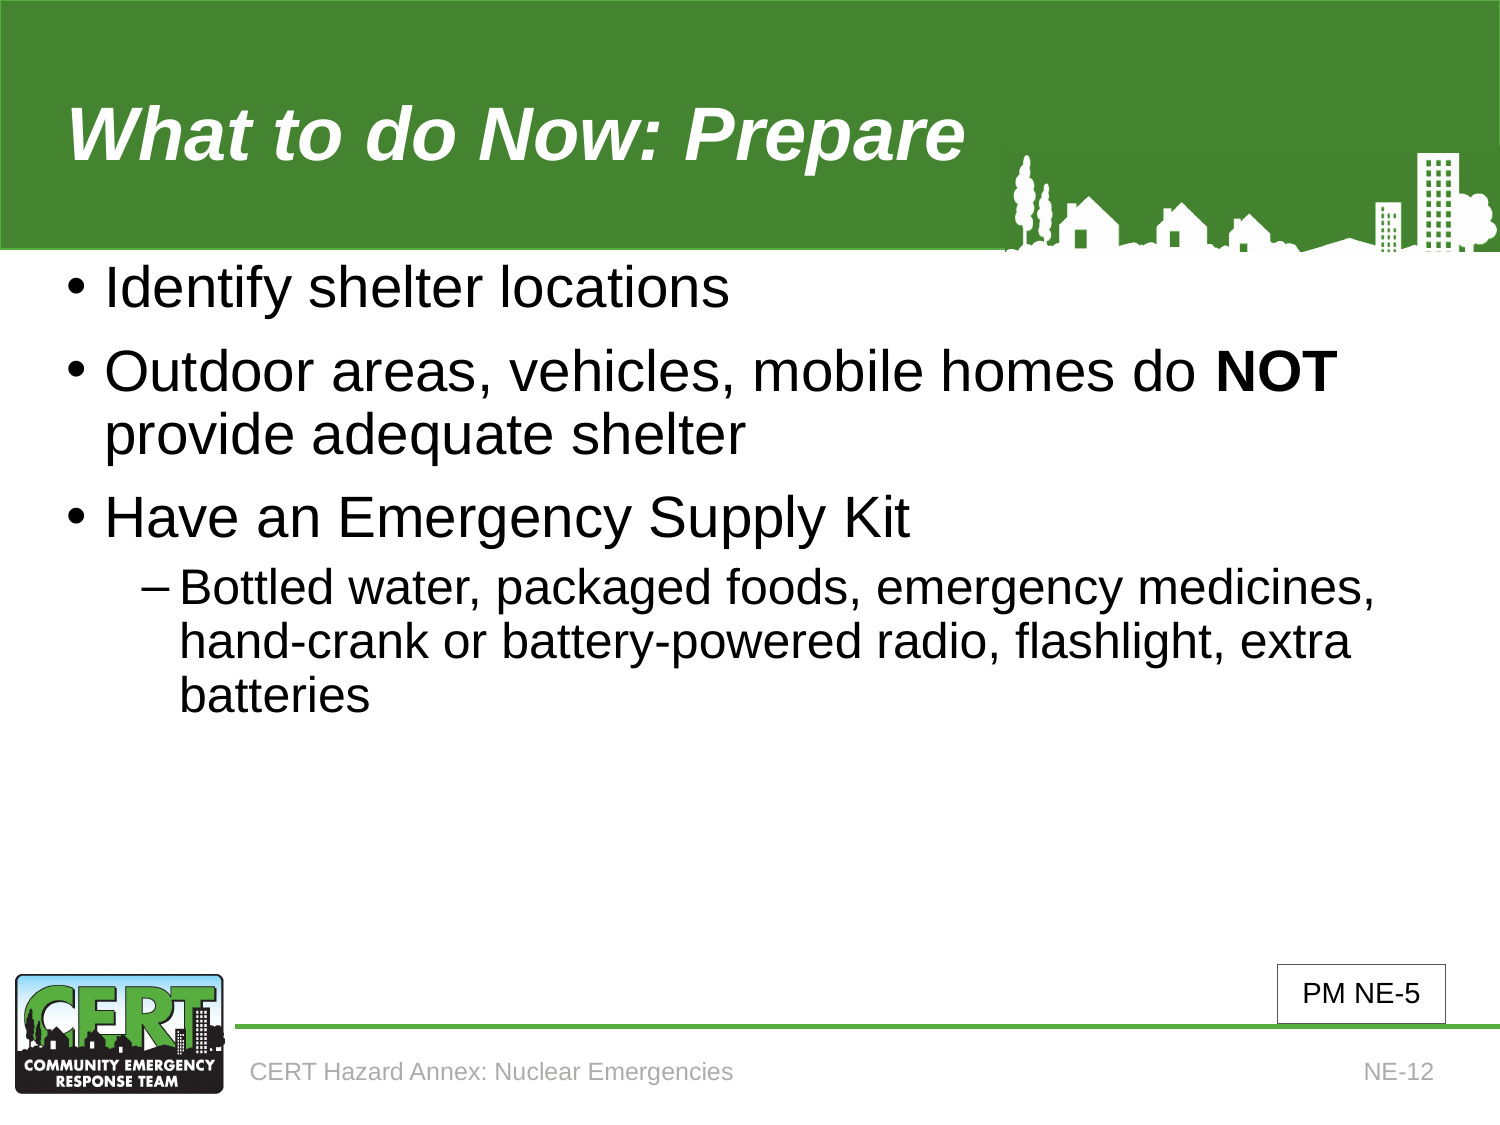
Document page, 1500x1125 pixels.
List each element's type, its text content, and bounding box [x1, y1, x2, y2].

picture [1005, 145, 1500, 252]
list CERT Hazard Annex: Nuclear Emergencies [234, 1047, 963, 1098]
list Identify shelter locations Outdoor areas, vehicles, mobile homes do NOT provide adequate shelter Have an Emergency Supply Kit Bottled water, packaged foods, emergency medicines, hand-crank or battery-powered radio, flashlight, extra batteries [51, 249, 1449, 1034]
list NE-12 [1153, 1047, 1450, 1098]
title What to do Now: Prepare [51, 52, 1005, 220]
picture [14, 973, 225, 1094]
list PM NE-5 [1277, 964, 1446, 1024]
